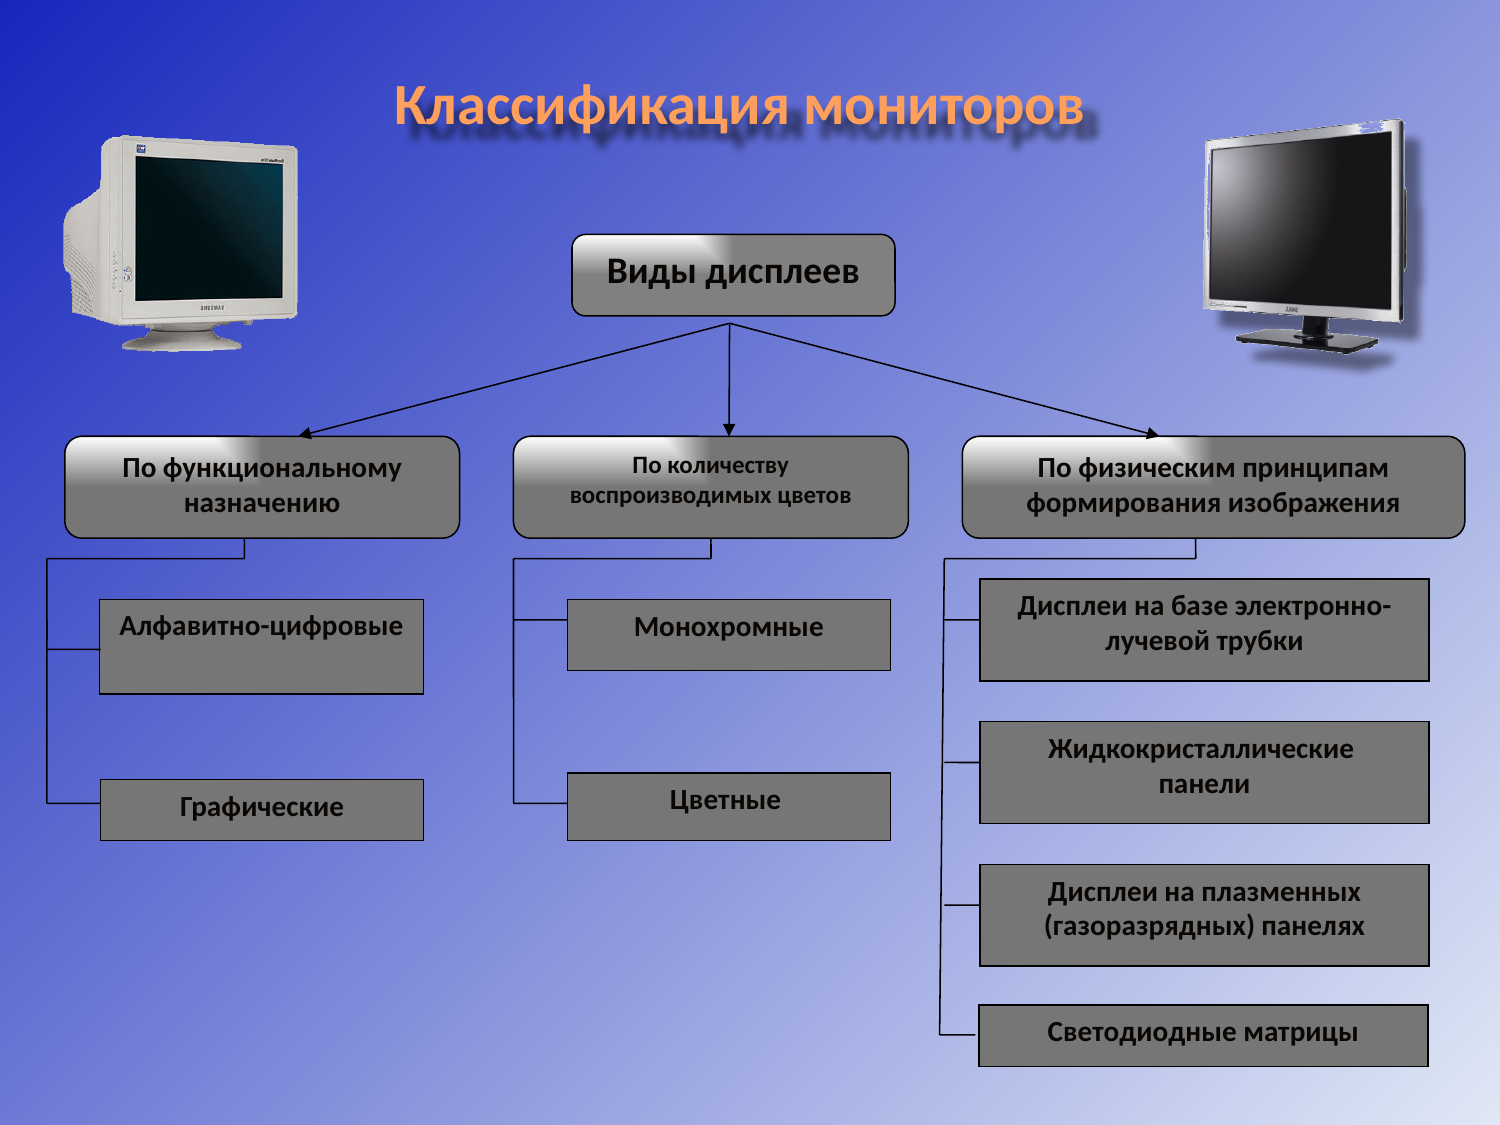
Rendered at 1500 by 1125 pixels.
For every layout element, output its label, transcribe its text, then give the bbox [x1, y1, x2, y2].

picture [58, 128, 346, 360]
picture [1195, 105, 1418, 363]
text_box Классификация мониторов [379, 58, 1101, 144]
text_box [46, 234, 1466, 1067]
